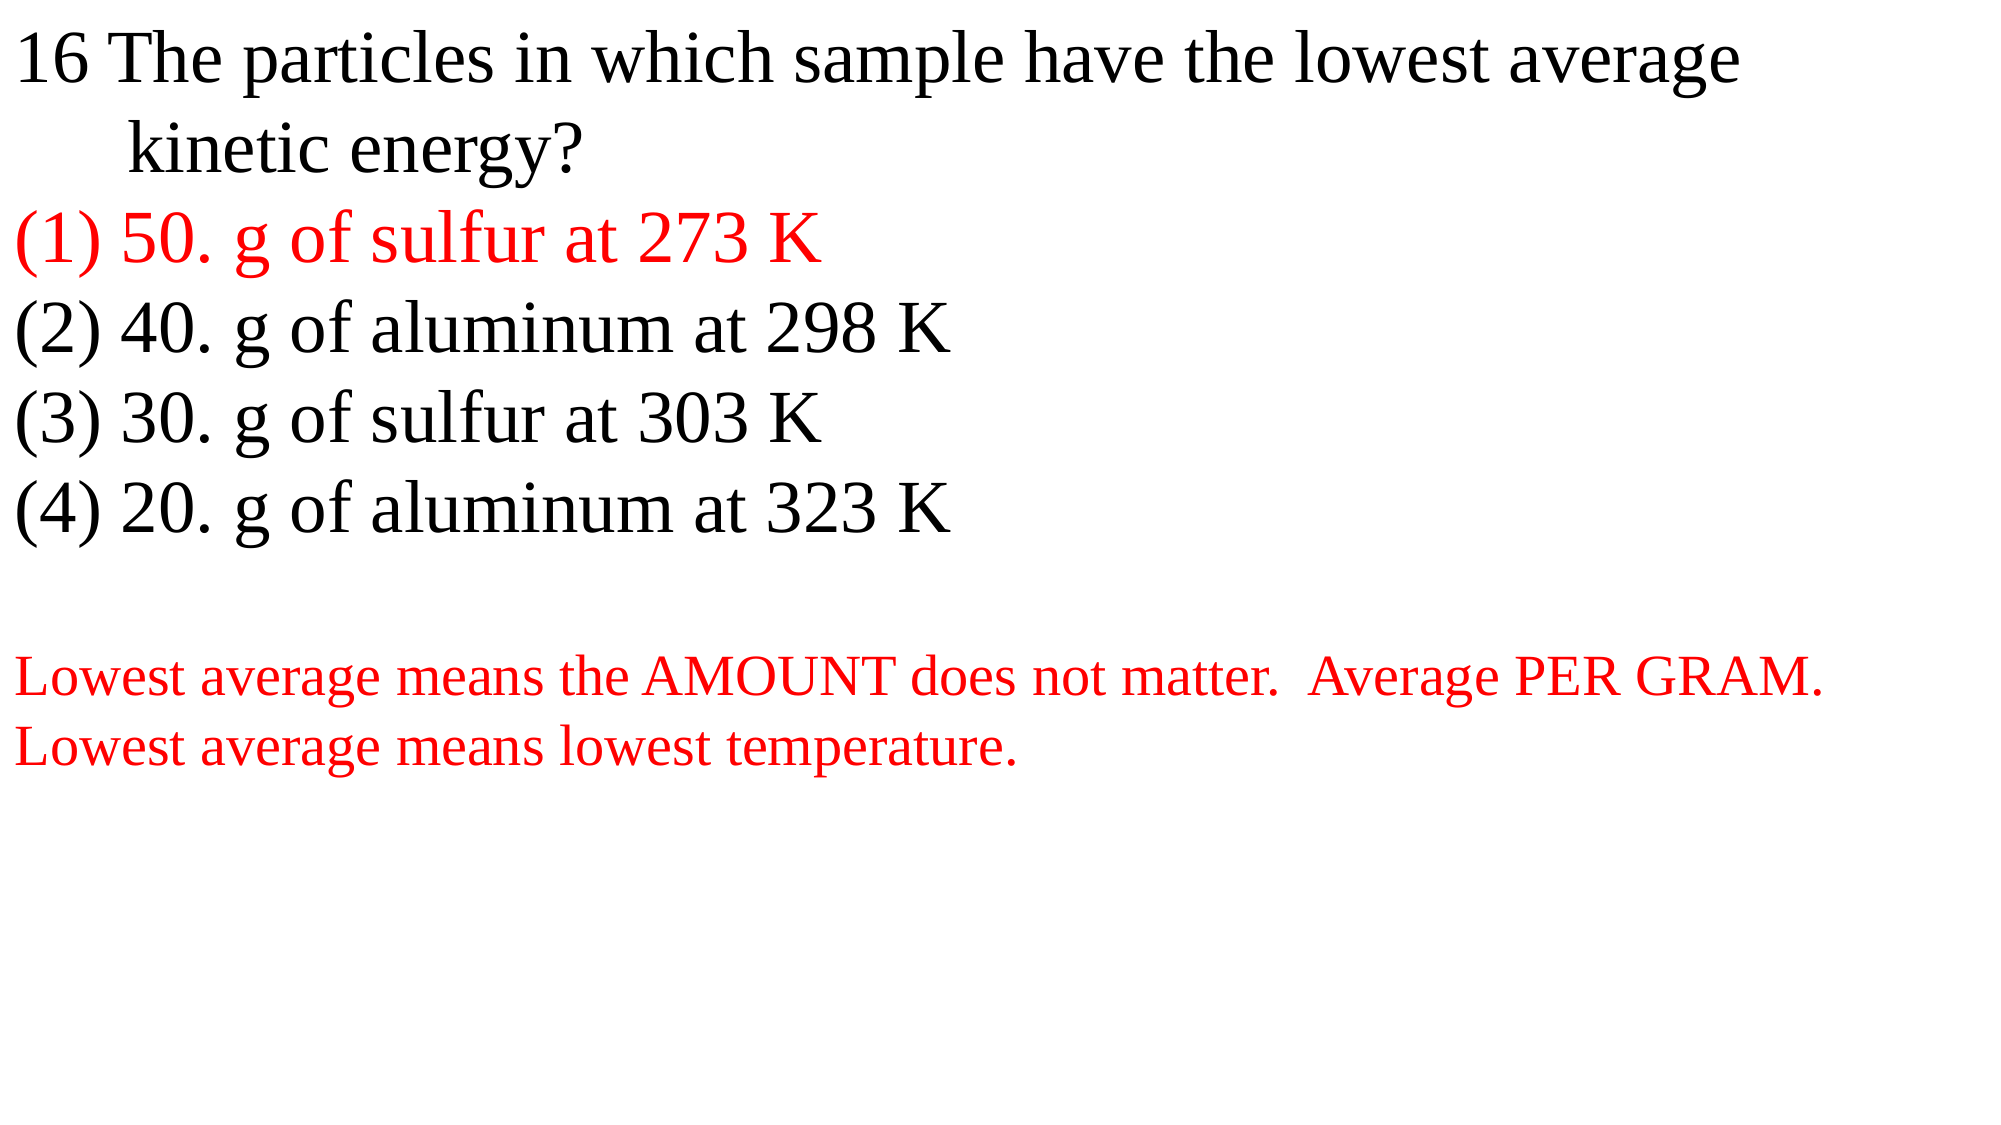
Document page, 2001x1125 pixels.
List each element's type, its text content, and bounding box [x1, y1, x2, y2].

text_box 16 The particles in which sample have the lowest average kinetic energy? (1) 50. g of sulfur at 273 K (2) 40. g of aluminum at 298 K (3) 30. g of sulfur at 303 K (4) 20. g of aluminum at 323 K Lowest average means the AMOUNT does not matter. Average PER GRAM. Lowest average means lowest temperature. [0, 0, 2000, 945]
